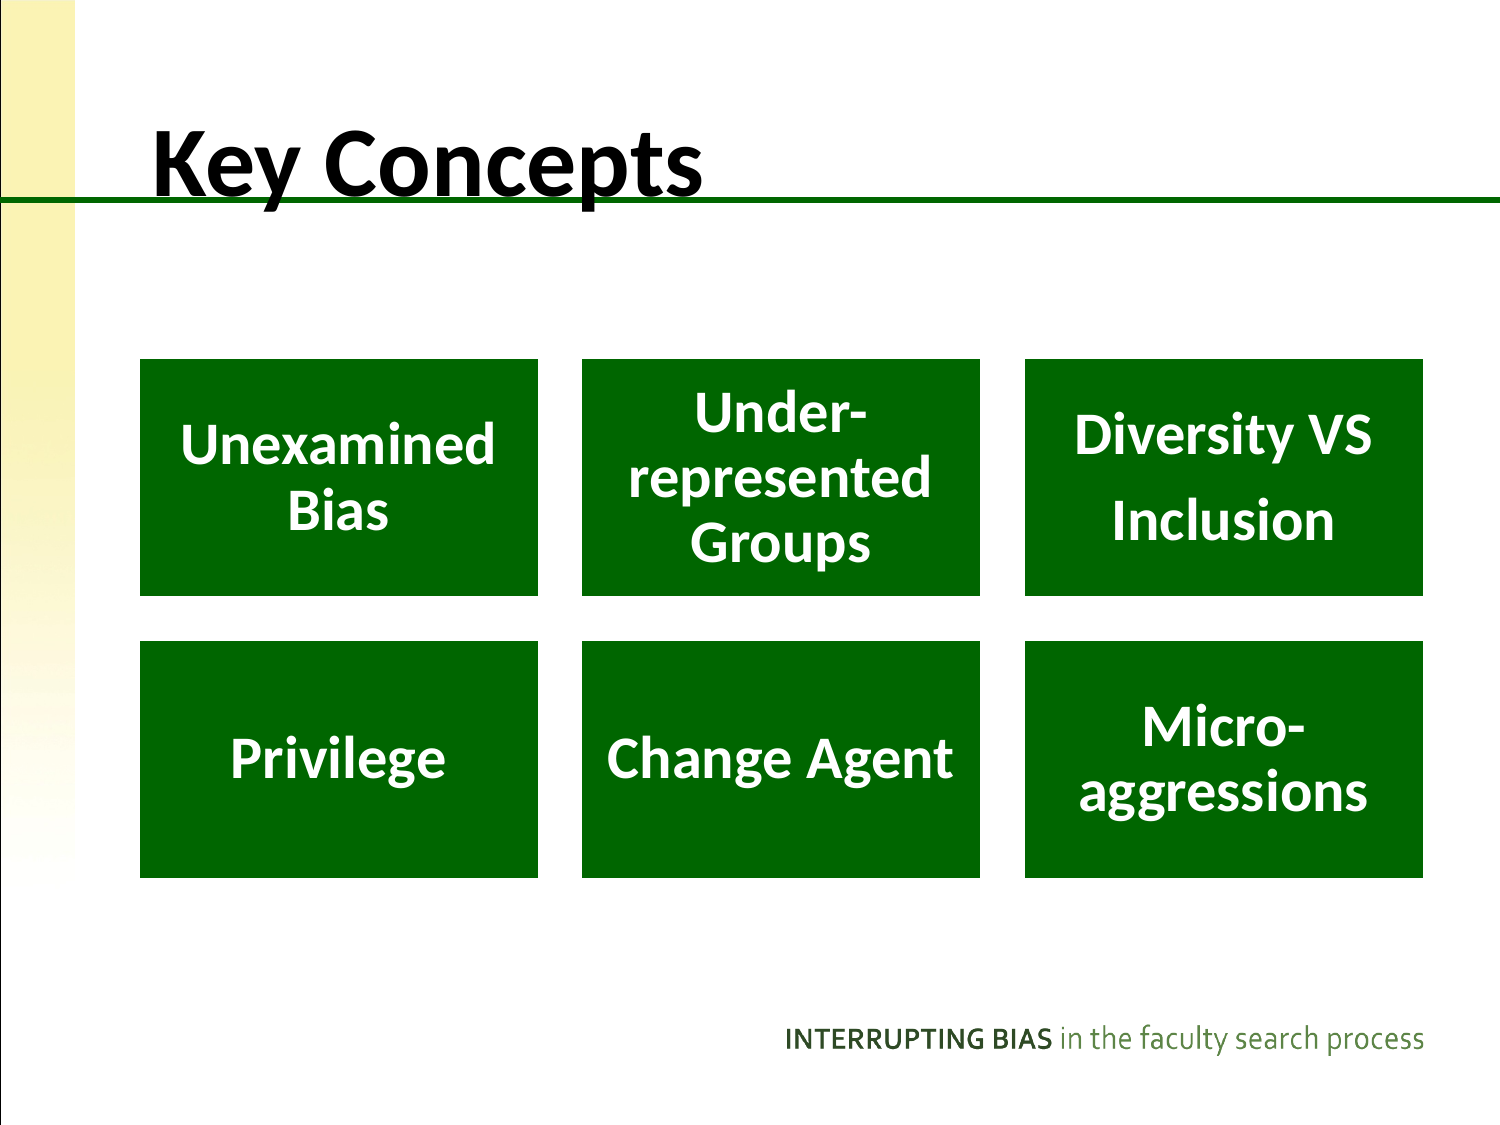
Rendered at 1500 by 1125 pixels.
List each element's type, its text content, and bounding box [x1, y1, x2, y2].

picture [0, 203, 75, 1125]
picture [0, 0, 75, 197]
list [137, 262, 1426, 976]
picture [787, 1024, 1425, 1056]
title Key Concepts [137, 62, 1425, 250]
